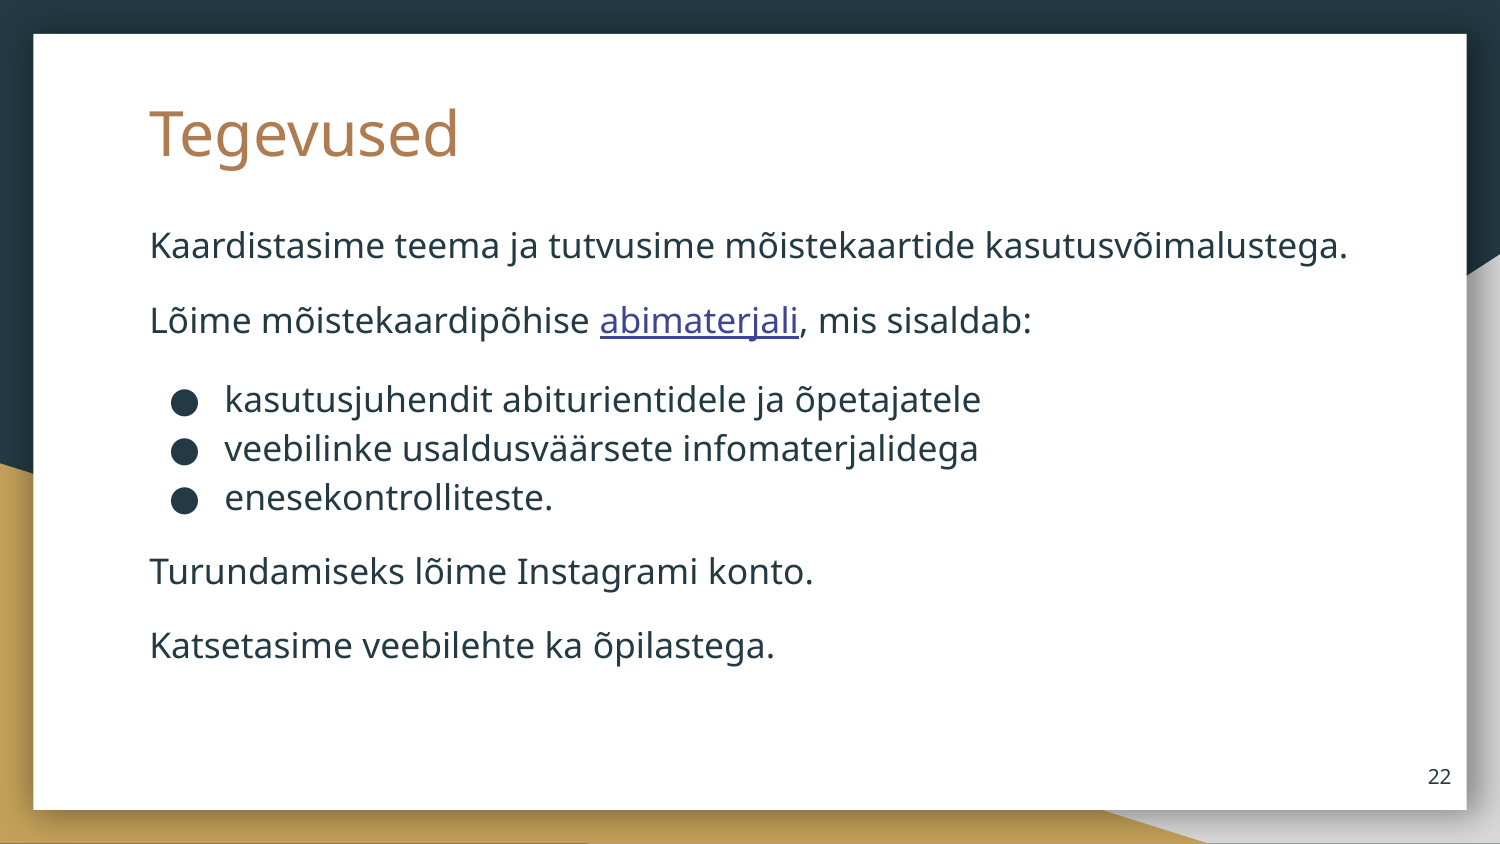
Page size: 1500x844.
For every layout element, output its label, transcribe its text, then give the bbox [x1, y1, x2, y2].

list Kaardistasime teema ja tutvusime mõistekaartide kasutusvõimalustega. Lõime mõistekaardipõhise abimaterjali, mis sisaldab: kasutusjuhendit abiturientidele ja õpetajatele veebilinke usaldusväärsete infomaterjalidega enesekontrolliteste. Turundamiseks lõime Instagrami konto. Katsetasime veebilehte ka õpilastega. [134, 201, 1366, 729]
title Tegevused [134, 79, 1366, 201]
slide_number ‹#› [1376, 745, 1467, 810]
